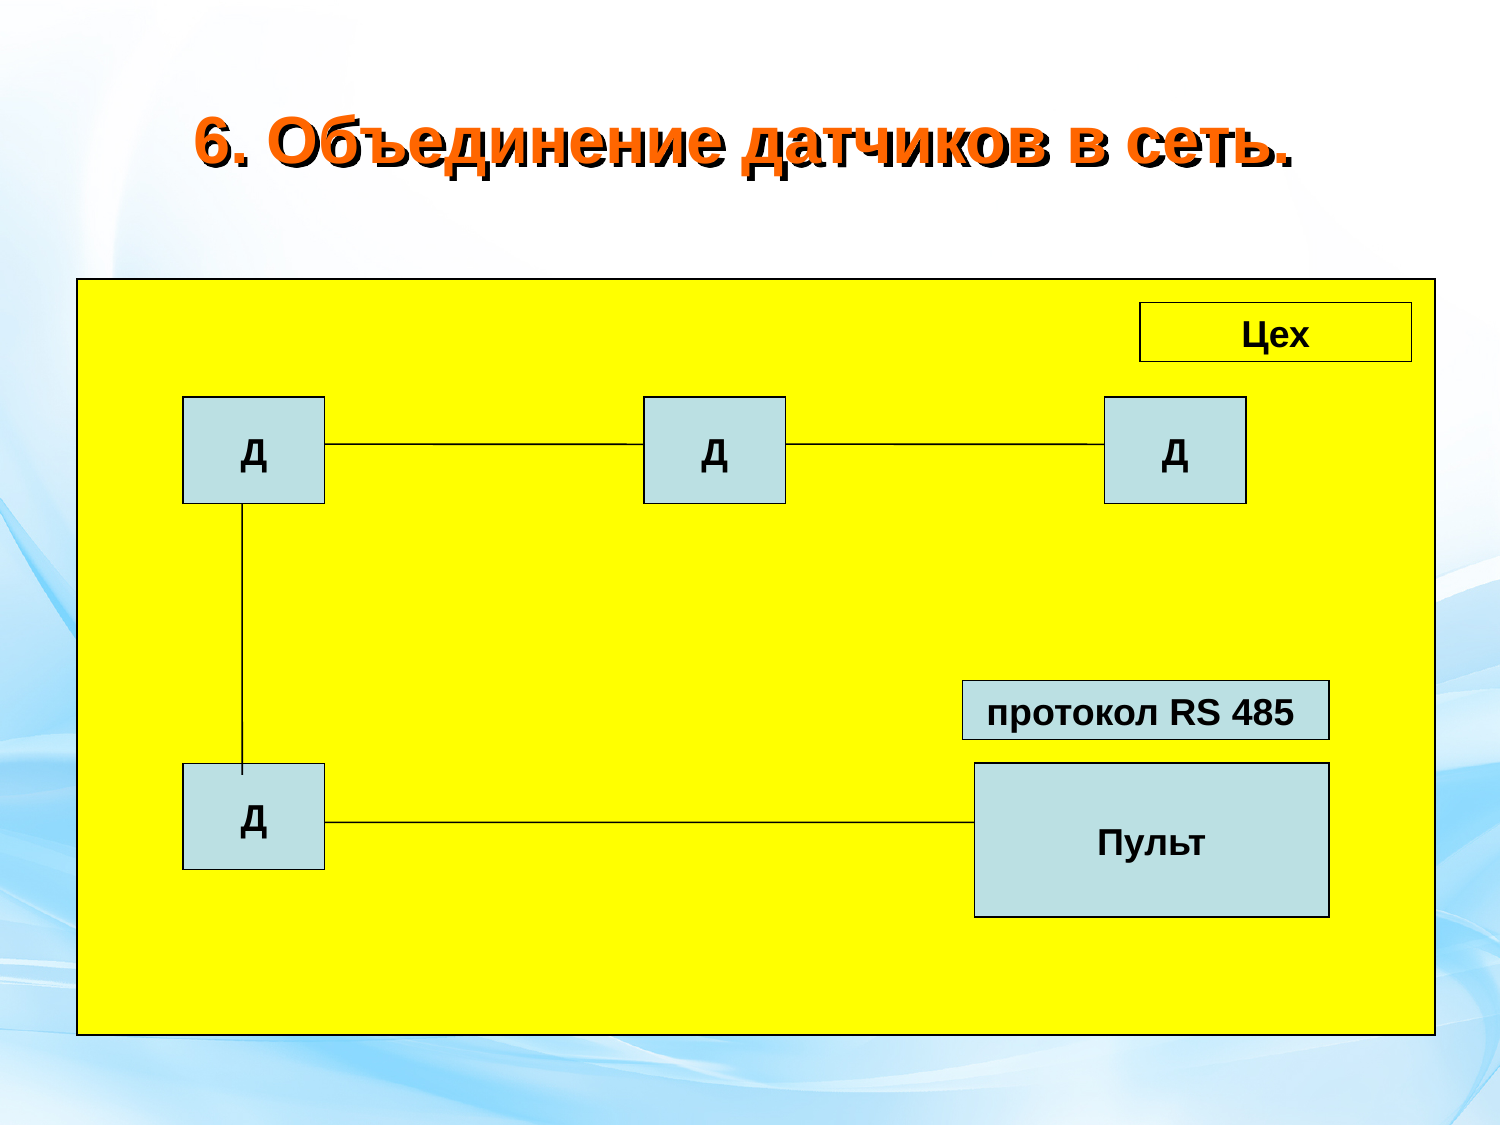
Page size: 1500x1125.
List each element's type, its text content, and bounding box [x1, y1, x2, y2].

title 6. Объединение датчиков в сеть. [76, 42, 1428, 231]
text_box Д [643, 397, 786, 504]
picture [0, 0, 1500, 1125]
text_box Цех [1139, 302, 1412, 362]
text_box Пульт [974, 763, 1329, 917]
text_box Д [1104, 397, 1247, 504]
text_box Д [183, 397, 325, 504]
text_box протокол RS 485 [962, 680, 1329, 740]
text_box [76, 278, 1436, 1035]
text_box Д [183, 763, 325, 870]
